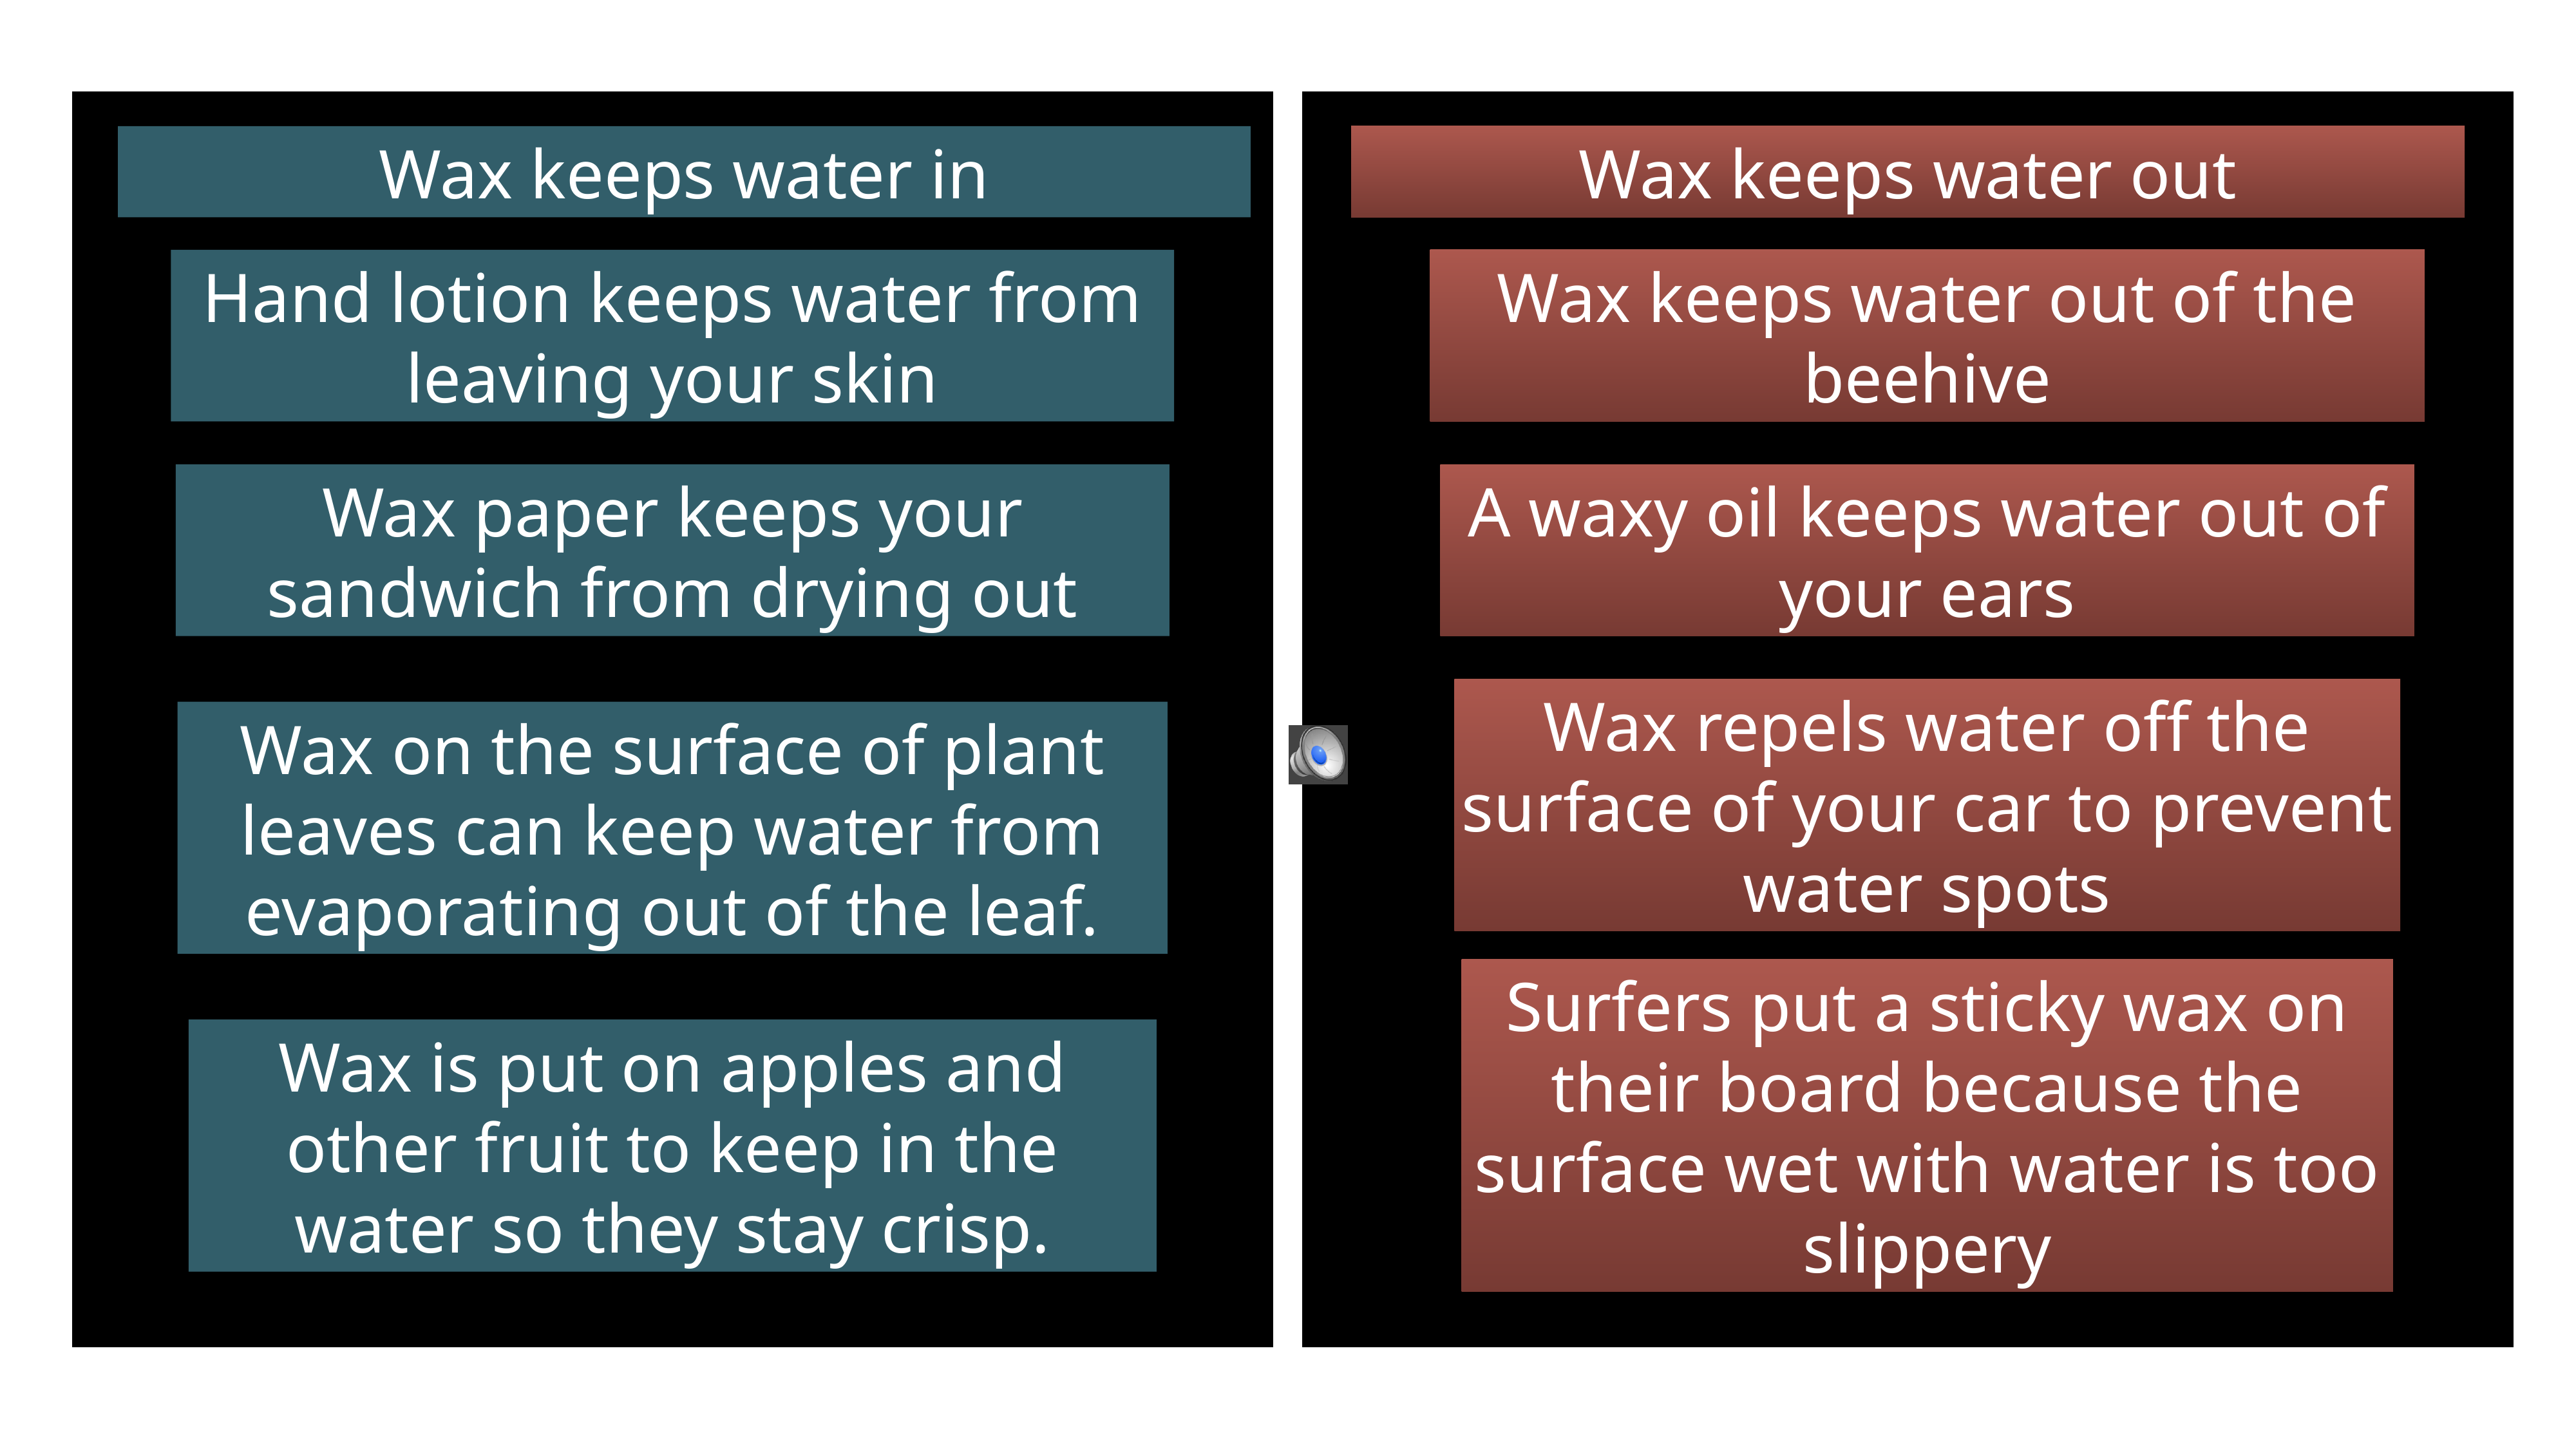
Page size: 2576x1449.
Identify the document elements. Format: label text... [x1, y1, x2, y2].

text_box Wax repels water off the surface of your car to prevent water spots [1454, 679, 2401, 931]
picture [1287, 724, 1349, 785]
text_box Wax is put on apples and other fruit to keep in the water so they stay crisp. [188, 1019, 1157, 1272]
text_box [1302, 92, 2514, 1347]
text_box [72, 92, 1273, 1347]
text_box Wax on the surface of plant leaves can keep water from evaporating out of the leaf. [177, 701, 1168, 954]
text_box Wax keeps water out [1351, 126, 2465, 218]
text_box Wax keeps water out of the beehive [1430, 249, 2425, 422]
text_box A waxy oil keeps water out of your ears [1440, 464, 2414, 636]
text_box Surfers put a sticky wax on their board because the surface wet with water is too slippery [1461, 959, 2393, 1292]
text_box Wax keeps water in [118, 126, 1251, 218]
text_box Wax paper keeps your sandwich from drying out [175, 464, 1170, 636]
text_box Hand lotion keeps water from leaving your skin [171, 249, 1175, 422]
